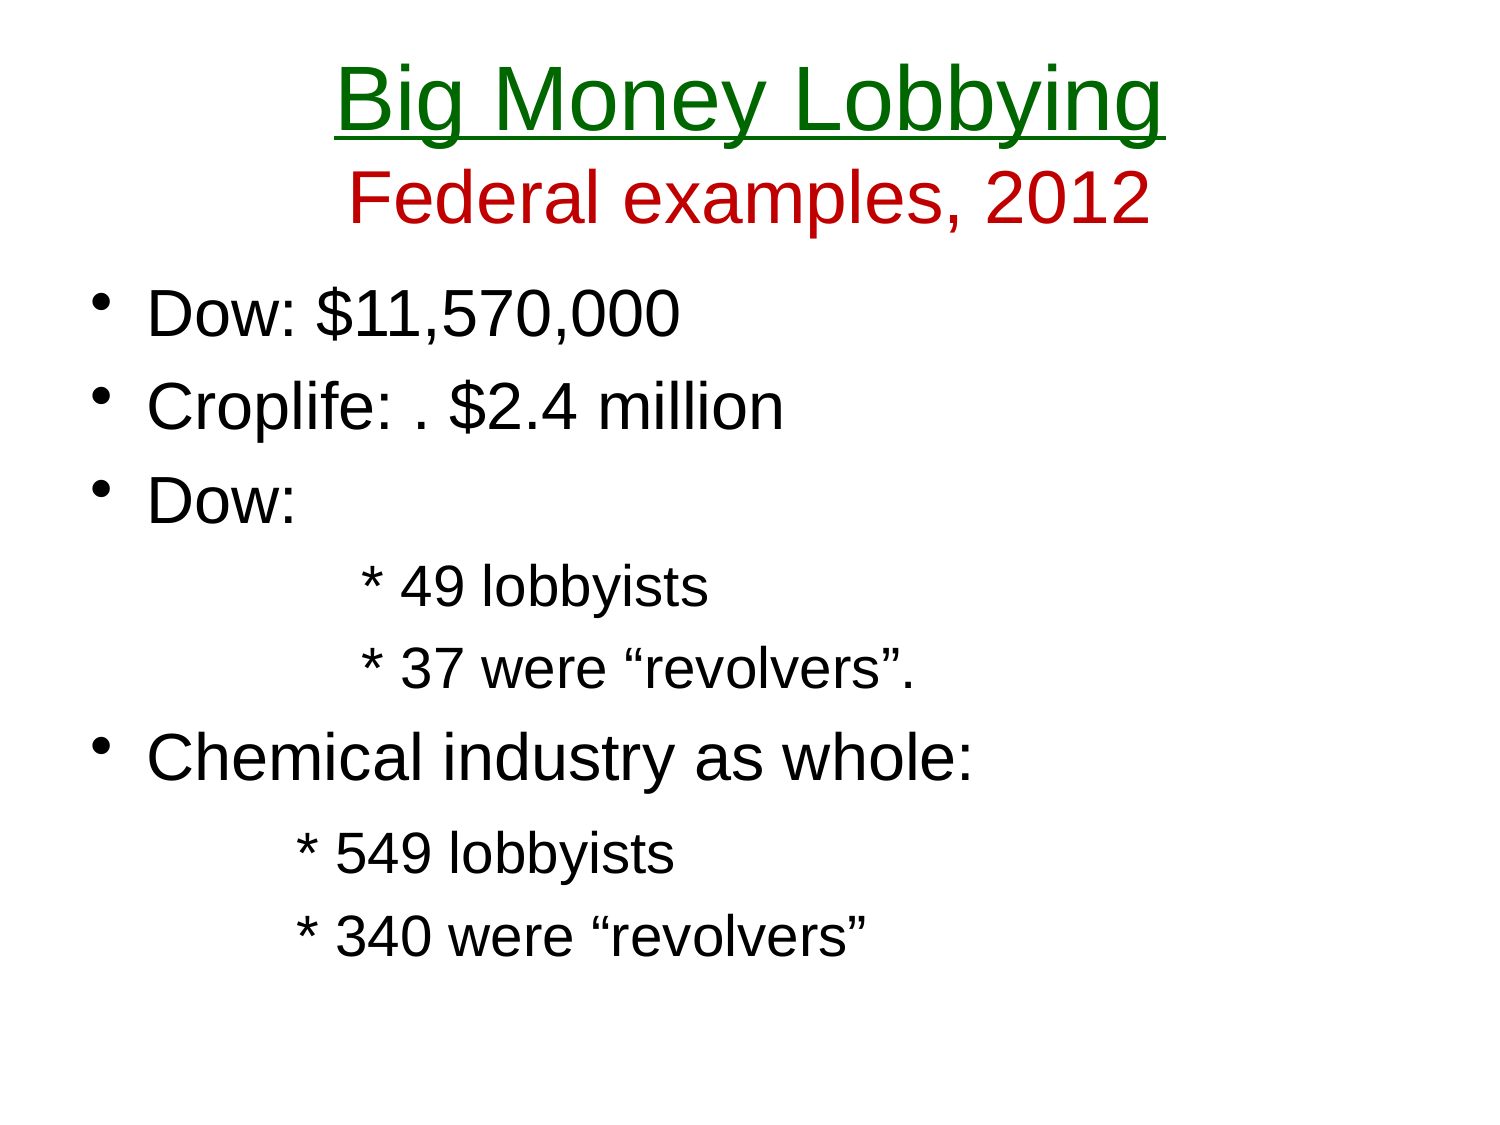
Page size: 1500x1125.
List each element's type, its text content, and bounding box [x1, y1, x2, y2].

title Big Money Lobbying Federal examples, 2012 [74, 44, 1426, 233]
list Dow: $11,570,000 Croplife: . $2.4 million Dow: * 49 lobbyists * 37 were “revolvers”. Chemical industry as whole: * 549 lobbyists * 340 were “revolvers” [74, 262, 1426, 1006]
